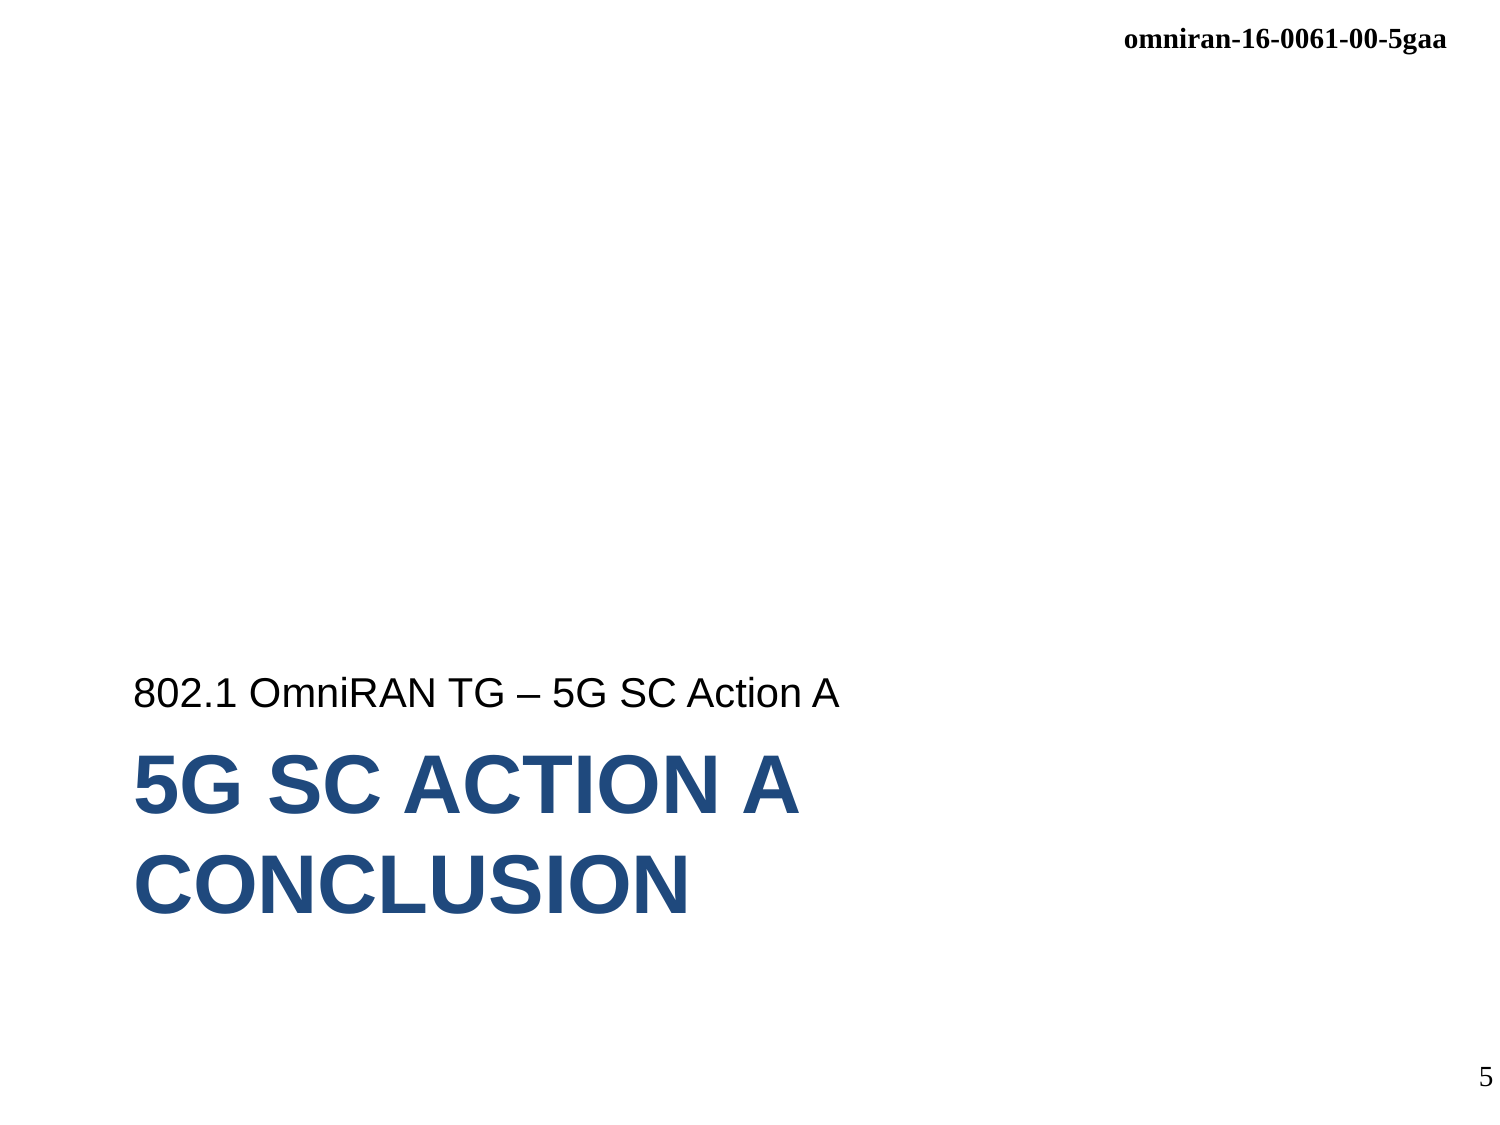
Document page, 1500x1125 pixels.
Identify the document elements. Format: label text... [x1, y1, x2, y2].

title 5G SC Action A conclusion [118, 723, 1394, 947]
list 802.1 OmniRAN TG – 5G SC Action A [118, 476, 1394, 723]
